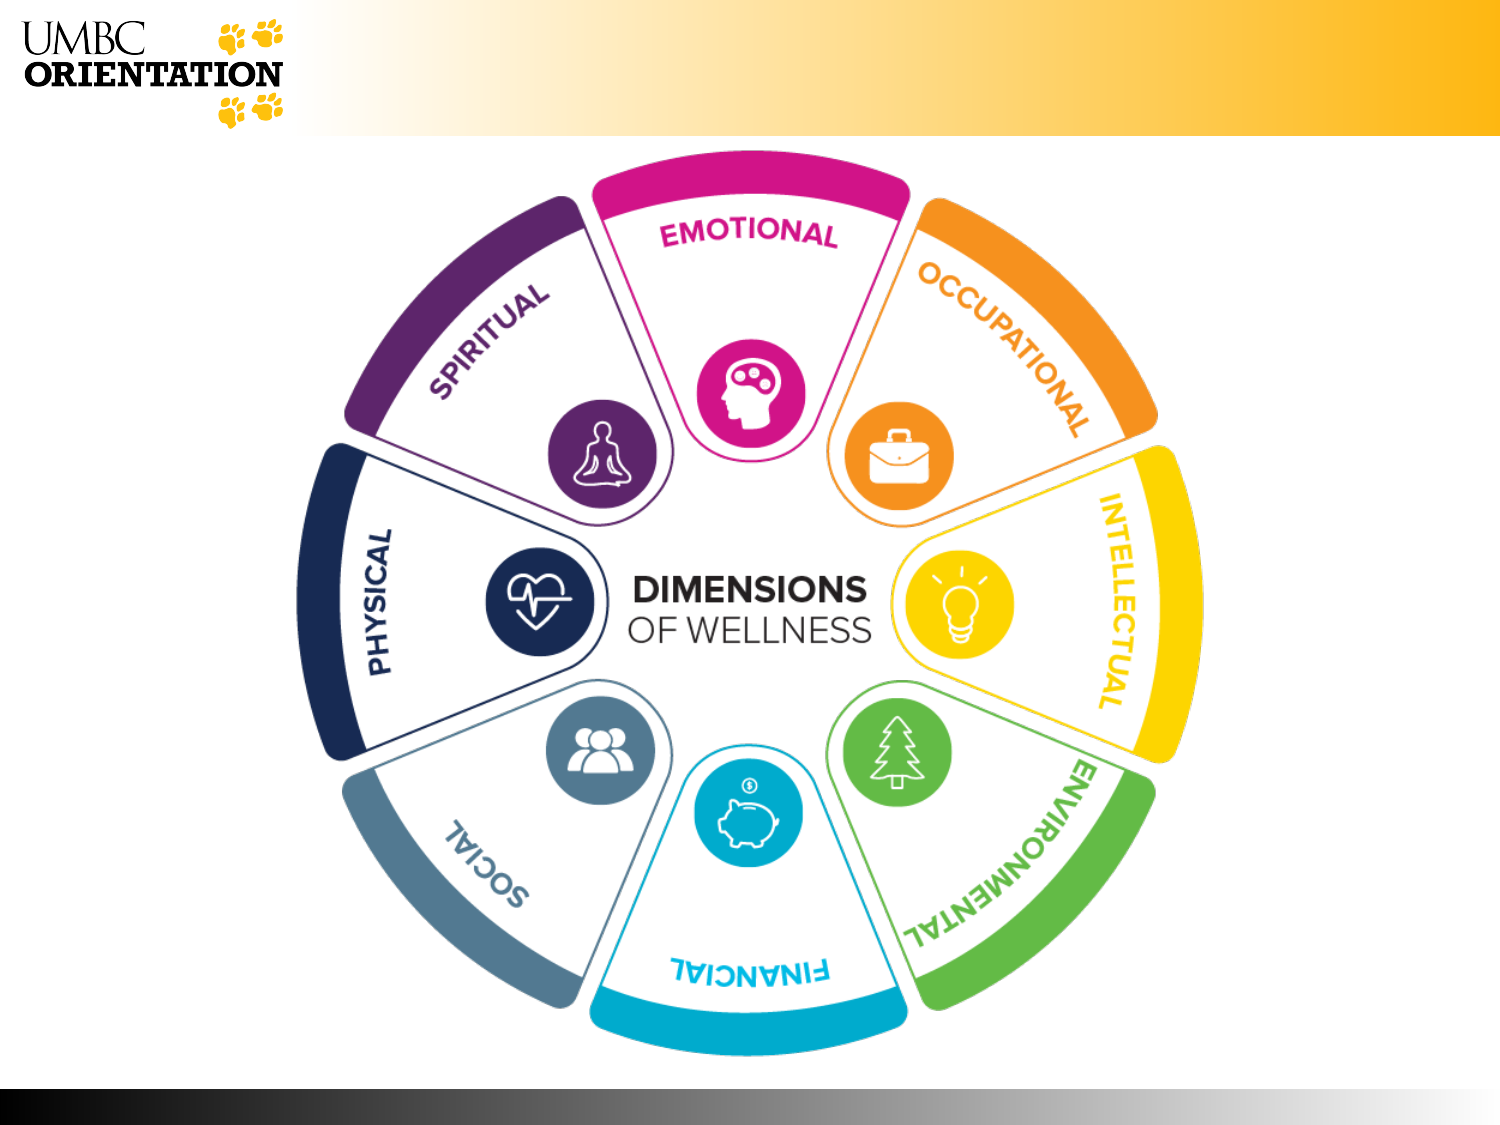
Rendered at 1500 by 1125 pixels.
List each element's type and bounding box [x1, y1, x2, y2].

picture [21, 19, 1225, 1079]
